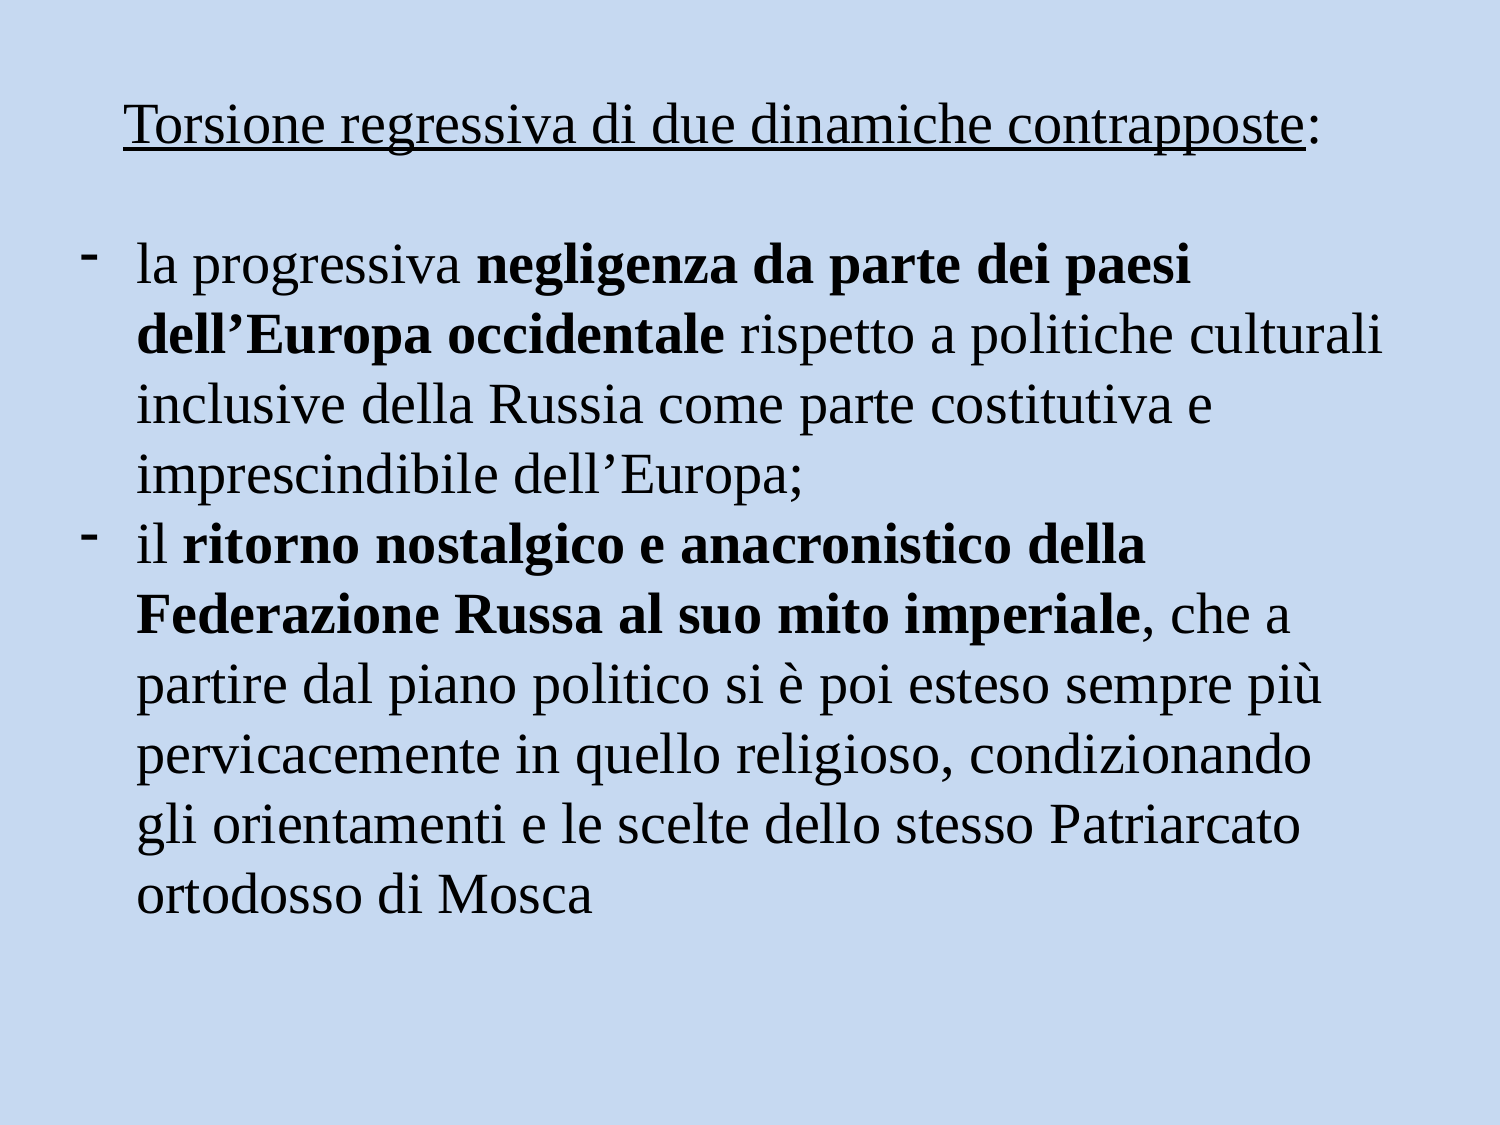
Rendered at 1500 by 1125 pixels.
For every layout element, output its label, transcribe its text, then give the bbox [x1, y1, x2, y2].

text_box Torsione regressiva di due dinamiche contrapposte: la progressiva negligenza da parte dei paesi dell’Europa occidentale rispetto a politiche culturali inclusive della Russia come parte costitutiva e imprescindibile dell’Europa; il ritorno nostalgico e anacronistico della Federazione Russa al suo mito imperiale, che a partire dal piano politico si è poi esteso sempre più pervicacemente in quello religioso, condizionando gli orientamenti e le scelte dello stesso Patriarcato ortodosso di Mosca [64, 78, 1400, 933]
